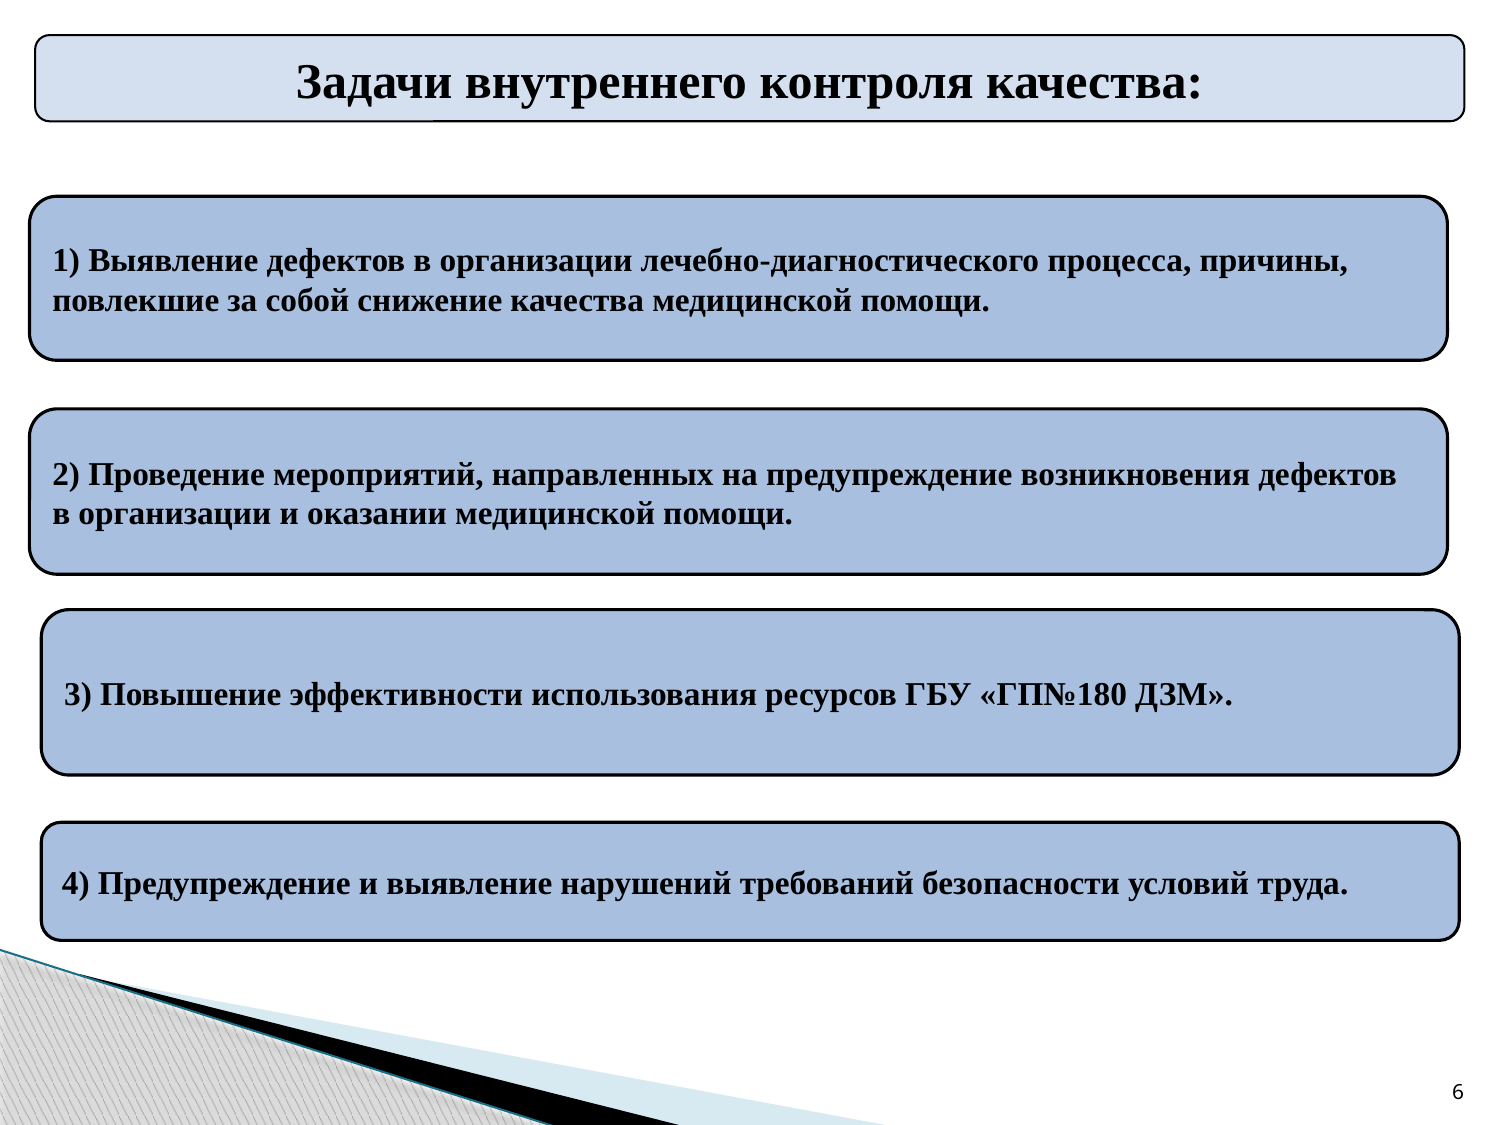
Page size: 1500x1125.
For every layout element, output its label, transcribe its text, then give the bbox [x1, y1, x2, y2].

text_box 1) Выявление дефектов в организации лечебно-диагностического процесса, причины, повлекшие за собой снижение качества медицинской помощи. [24, 191, 1452, 365]
text_box 3) Повышение эффективности использования ресурсов ГБУ «ГП№180 ДЗМ». [36, 605, 1464, 780]
text_box Задачи внутреннего контроля качества: [30, 30, 1469, 126]
text_box 4) Предупреждение и выявление нарушений требований безопасности условий труда. [36, 817, 1464, 945]
text_box 2) Проведение мероприятий, направленных на предупреждение возникновения дефектов в организации и оказании медицинской помощи. [24, 404, 1452, 579]
slide_number 6 [1418, 1051, 1479, 1112]
